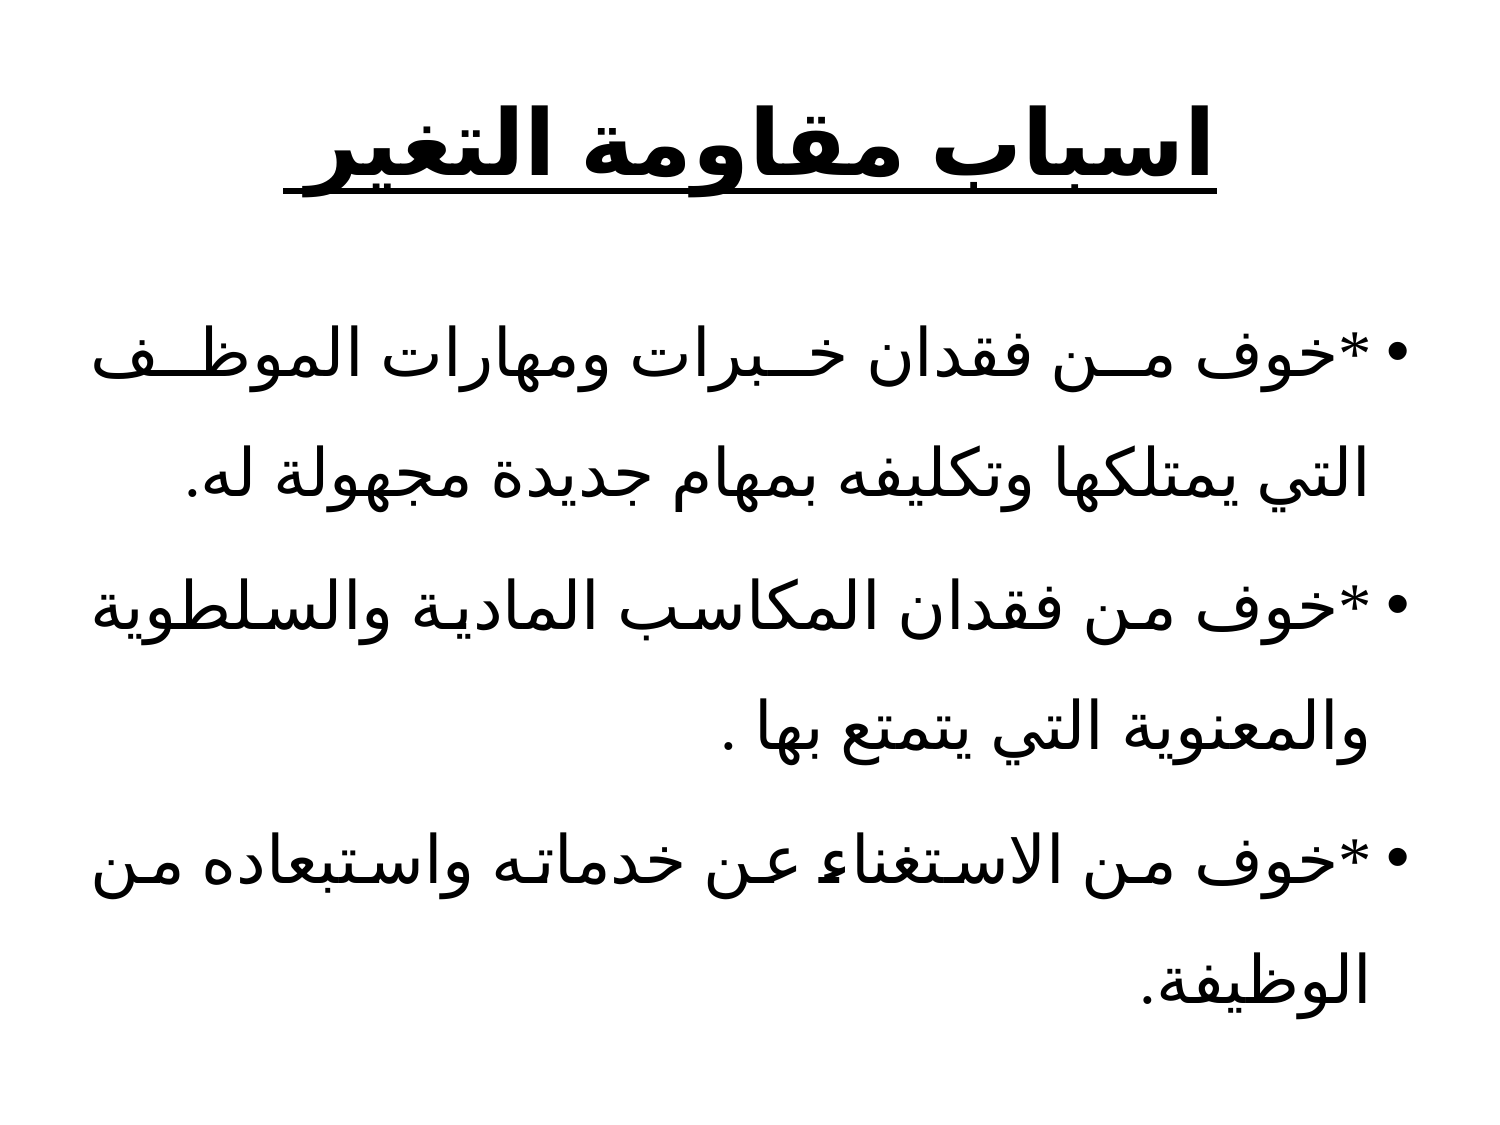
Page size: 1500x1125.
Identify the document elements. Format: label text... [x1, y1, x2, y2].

list *خوف من فقدان خبرات ومهارات الموظف التي يمتلكها وتكليفه بمهام جديدة مجهولة له. *خوف من فقدان المكاسب المادية والسلطوية والمعنوية التي يتمتع بها . *خوف من الاستغناء عن خدماته واستبعاده من الوظيفة. [75, 262, 1425, 1005]
title اسباب مقاومة التغير [75, 45, 1425, 233]
